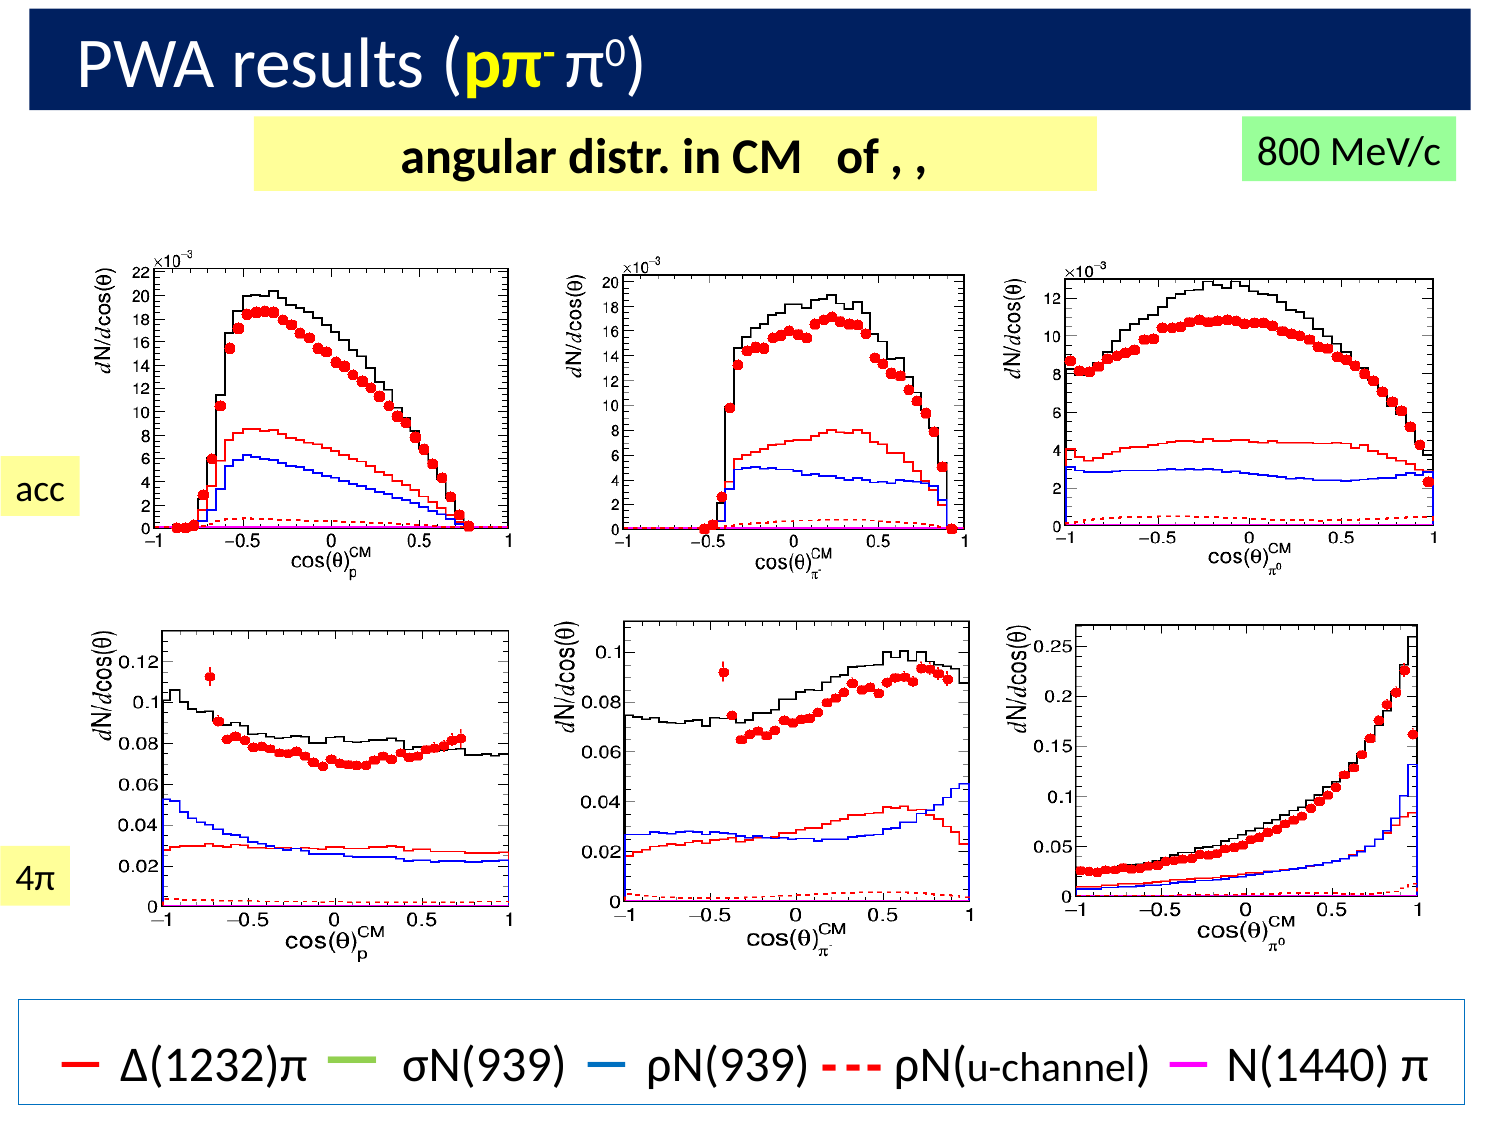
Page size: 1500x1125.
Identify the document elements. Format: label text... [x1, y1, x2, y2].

picture [82, 233, 1482, 967]
text_box 4π [0, 845, 70, 906]
text_box ― Δ(1232)π ― σN(939) ― ρN(939) ‐ ‐ ‐ ρN(u-channel) ― N(1440) π [18, 999, 1465, 1105]
text_box 800 MeV/c [1242, 116, 1457, 182]
title PWA results (pπ- π0) [29, 8, 1471, 111]
text_box acc [0, 456, 77, 516]
